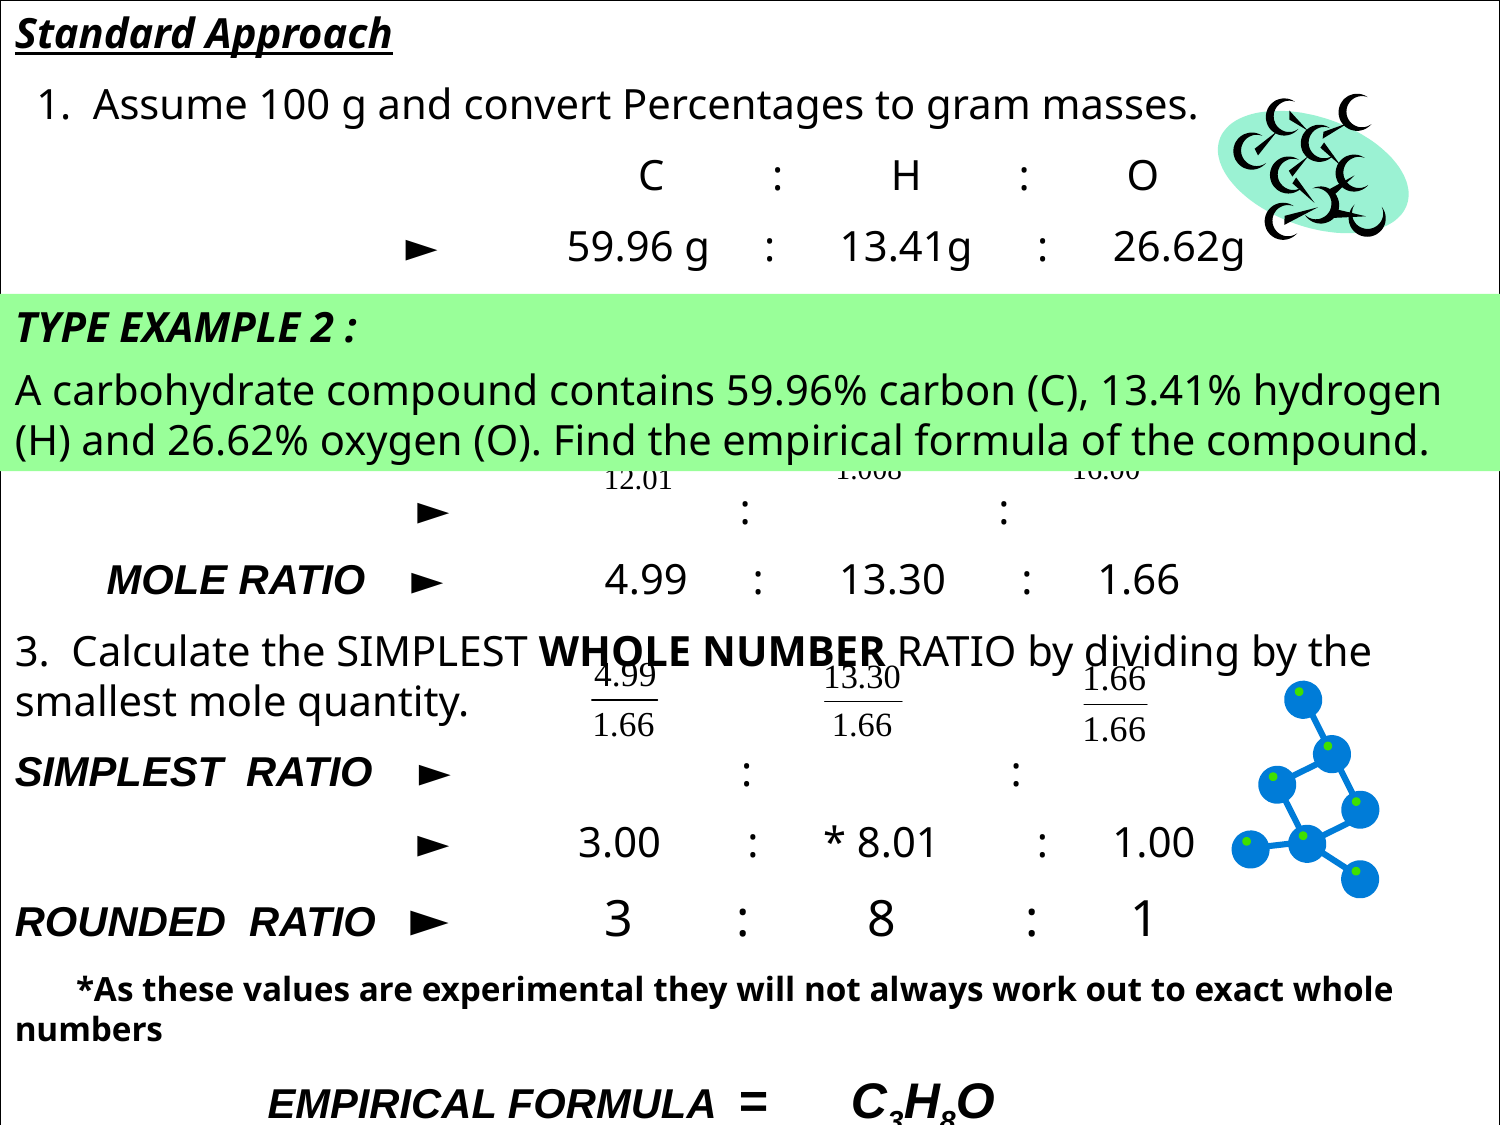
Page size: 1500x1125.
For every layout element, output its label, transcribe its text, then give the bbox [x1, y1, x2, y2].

text_box Standard Approach 1. Assume 100 g and convert Percentages to gram masses. C : H : O ► 59.96 g : 13.41g : 26.62g 2. Calculate the MOLE amount of each component (Grams are bad Karma!). C : H : O ► : : MOLE RATIO ► 4.99 : 13.30 : 1.66 3. Calculate the SIMPLEST WHOLE NUMBER RATIO by dividing by the smallest mole quantity. SIMPLEST RATIO ► : : ► 3.00 : * 8.01 : 1.00 ROUNDED RATIO ► 3 : 8 : 1 *As these values are experimental they will not always work out to exact whole numbers EMPIRICAL FORMULA = C3H8O [0, 472, 1500, 1125]
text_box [597, 417, 680, 497]
text_box TYPE EXAMPLE 2 : A carbohydrate compound contains 59.96% carbon (C), 13.41% hydrogen (H) and 26.62% oxygen (O). Find the empirical formula of the compound. [0, 293, 1500, 472]
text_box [1077, 656, 1154, 750]
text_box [831, 409, 909, 487]
picture [1230, 679, 1381, 900]
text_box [818, 655, 909, 745]
text_box Standard Approach 1. Assume 100 g and convert Percentages to gram masses. C : H : O ► 59.96 g : 13.41g : 26.62g 2. Calculate the MOLE amount of each component (Grams are bad Karma!). C : H : O ► : : MOLE RATIO ► 4.99 : 13.30 : 1.66 3. Calculate the SIMPLEST WHOLE NUMBER RATIO by dividing by the smallest mole quantity. SIMPLEST RATIO ► : : ► 3.00 : * 8.01 : 1.00 ROUNDED RATIO ► 3 : 8 : 1 *As these values are experimental they will not always work out to exact whole numbers EMPIRICAL FORMULA = C3H8O [0, 1, 1500, 293]
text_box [1066, 409, 1150, 487]
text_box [585, 652, 666, 745]
picture [1206, 93, 1420, 242]
